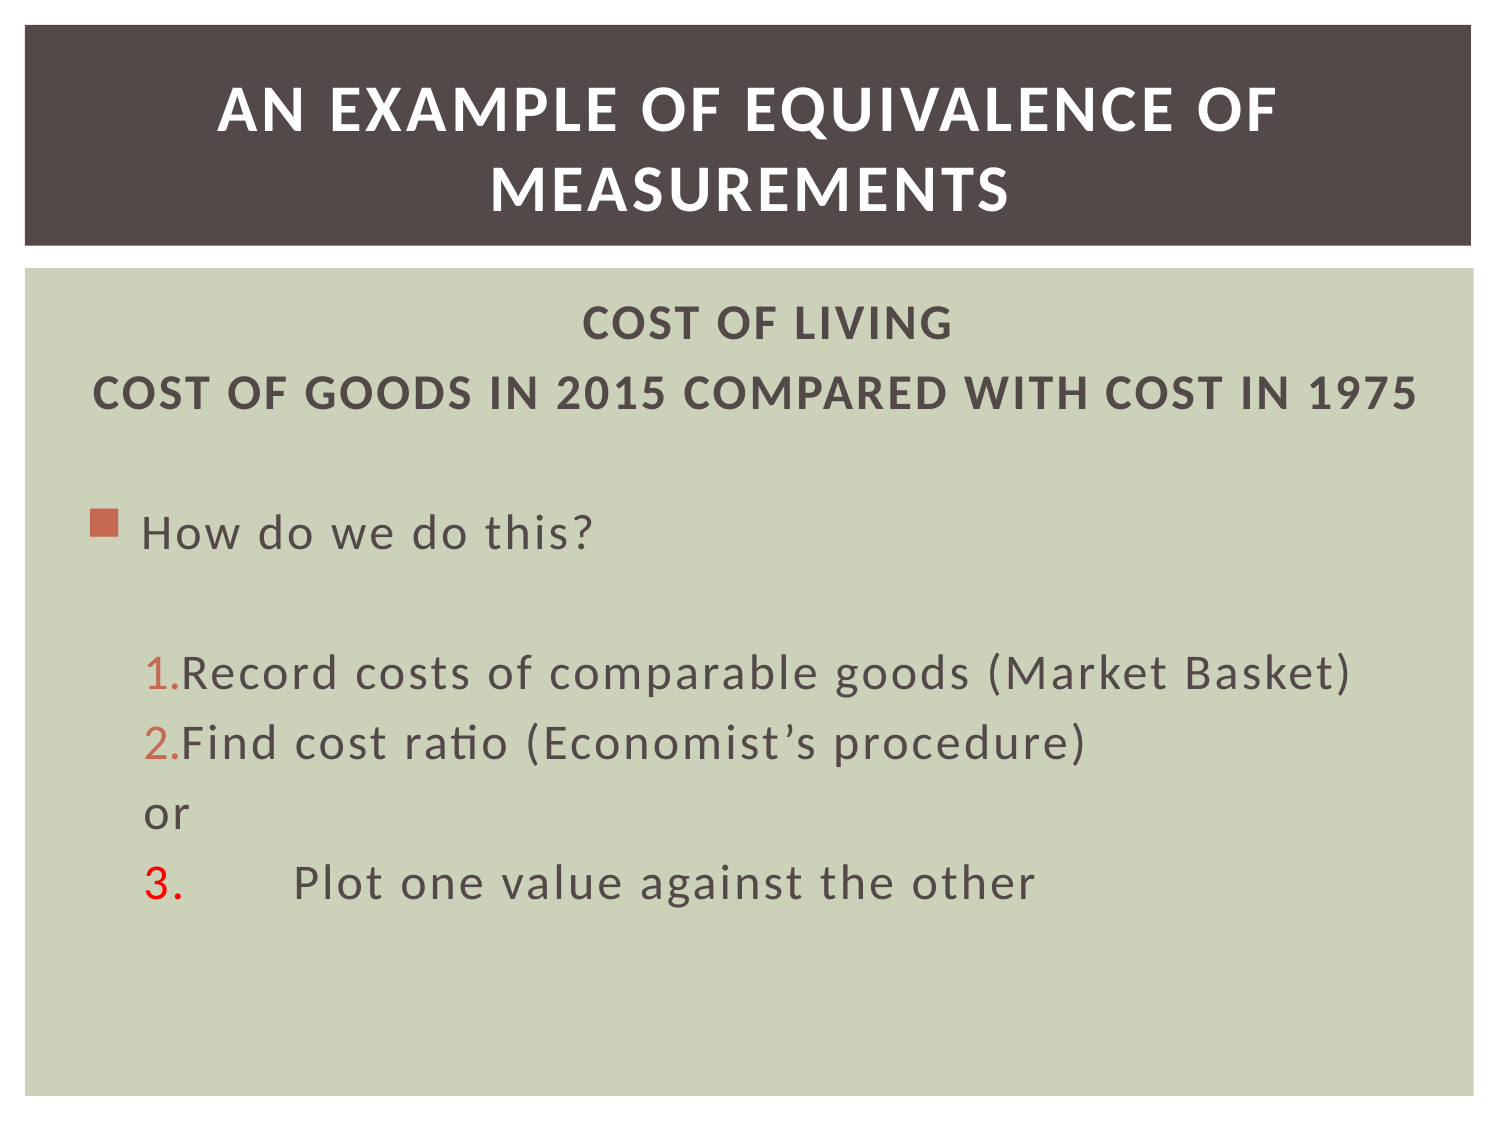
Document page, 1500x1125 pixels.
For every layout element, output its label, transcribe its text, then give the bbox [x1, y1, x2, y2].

list COST OF LIVING COST OF GOODS IN 2015 COMPARED WITH COST IN 1975 How do we do this? Record costs of comparable goods (Market Basket) Find cost ratio (Economist’s procedure) or 3. Plot one value against the other [62, 281, 1442, 1005]
title An example of Equivalence of Measurements [62, 58, 1438, 232]
